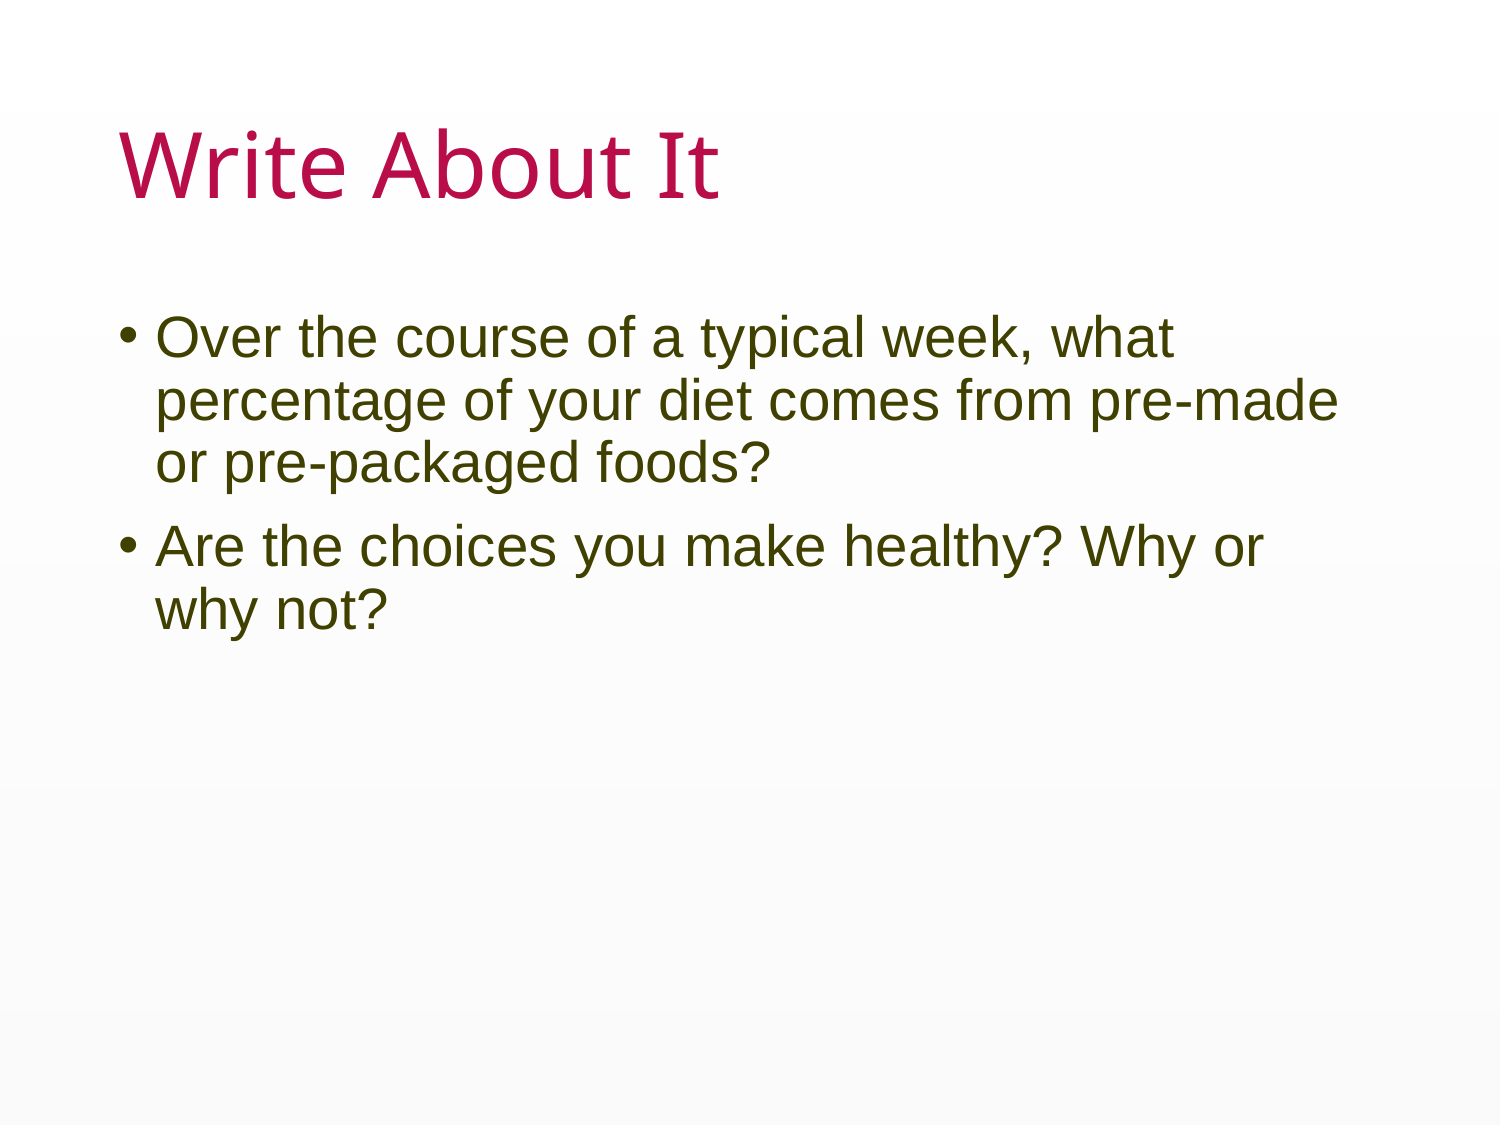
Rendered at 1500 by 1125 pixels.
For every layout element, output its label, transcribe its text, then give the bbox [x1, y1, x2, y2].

list Over the course of a typical week, what percentage of your diet comes from pre-made or pre-packaged foods? Are the choices you make healthy? Why or why not? [103, 299, 1397, 1014]
title Write About It [103, 59, 1397, 278]
